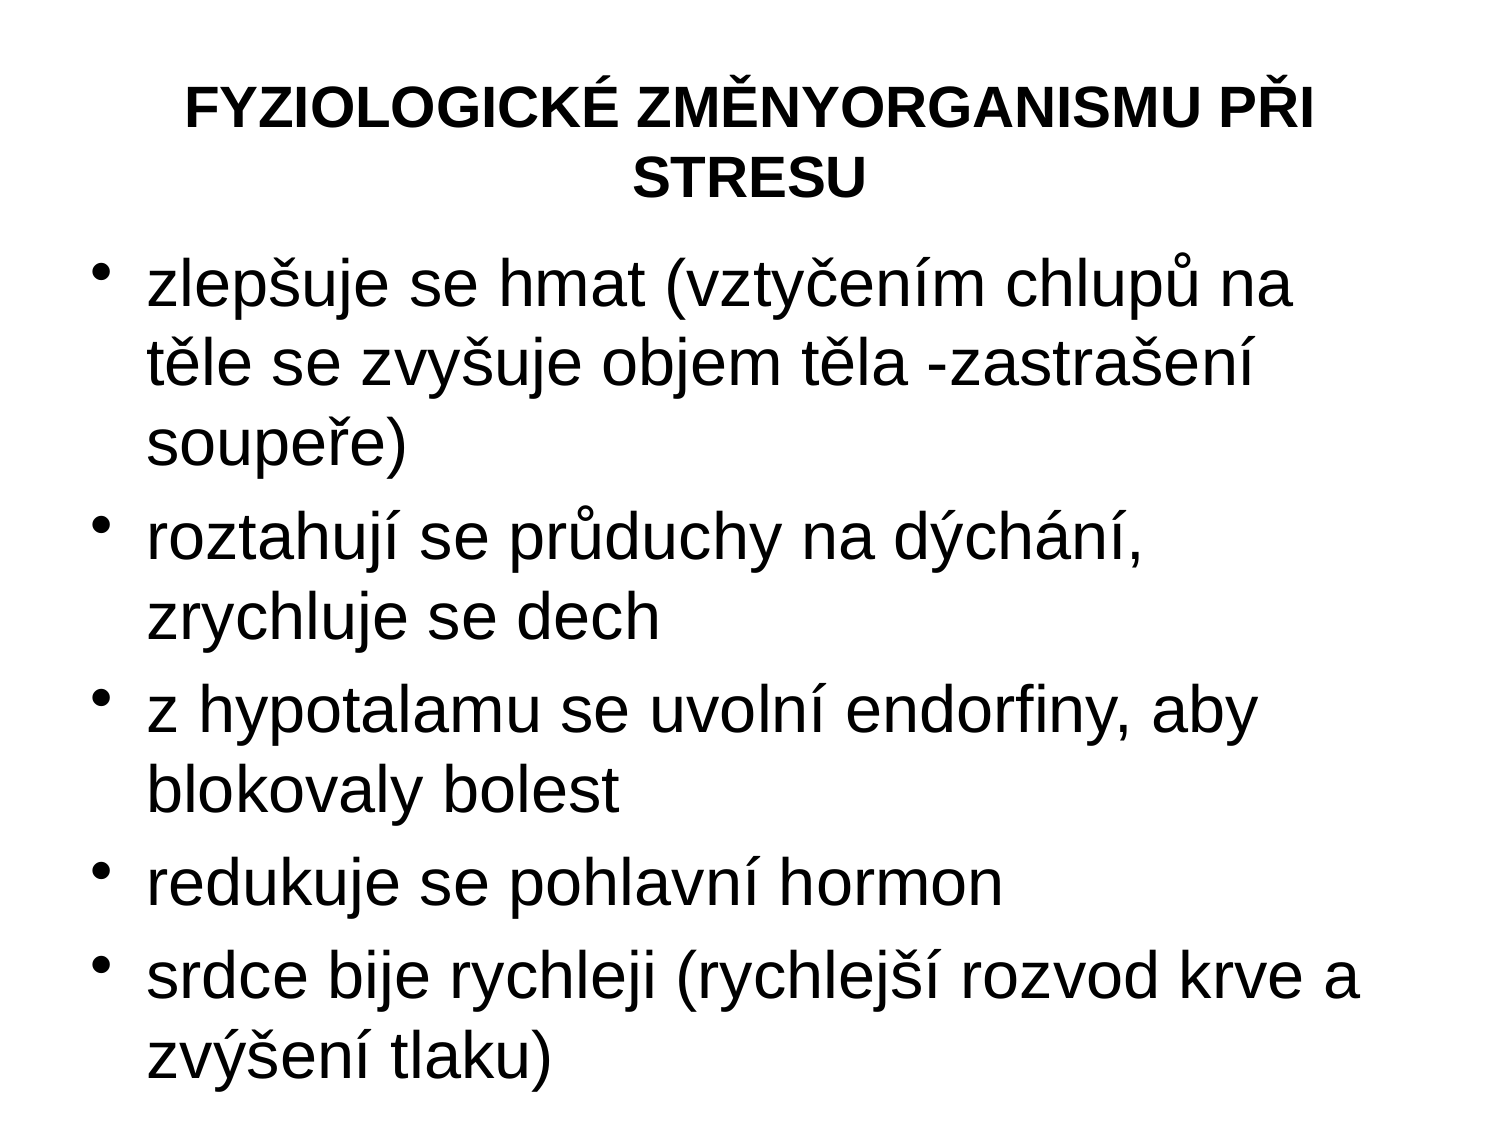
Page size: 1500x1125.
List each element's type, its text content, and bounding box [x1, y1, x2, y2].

list zlepšuje se hmat (vztyčením chlupů na těle se zvyšuje objem těla -zastrašení soupeře) roztahují se průduchy na dýchání, zrychluje se dech z hypotalamu se uvolní endorfiny, aby blokovaly bolest redukuje se pohlavní hormon srdce bije rychleji (rychlejší rozvod krve a zvýšení tlaku) [74, 231, 1426, 1125]
title FYZIOLOGICKÉ ZMĚNYORGANISMU PŘI STRESU [74, 44, 1426, 231]
